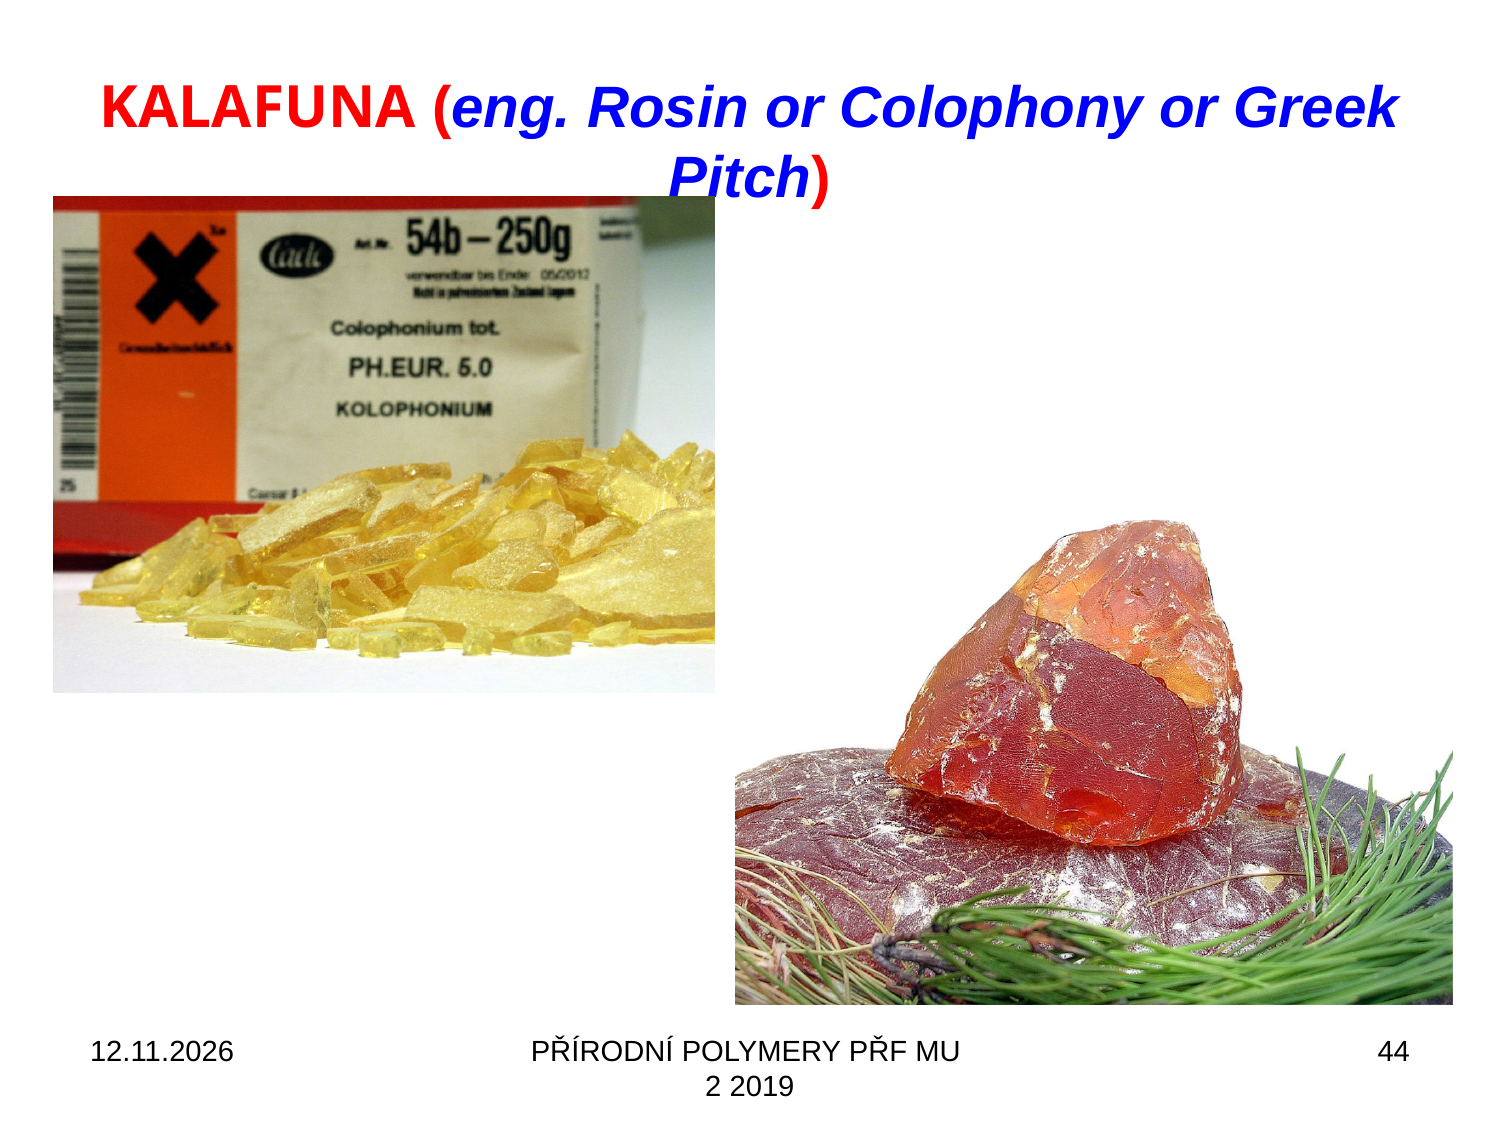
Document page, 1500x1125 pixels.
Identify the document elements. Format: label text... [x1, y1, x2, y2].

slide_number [74, 1024, 426, 1103]
slide_number 44 [1074, 1024, 1426, 1103]
title KALAFUNA (eng. Rosin or Colophony or Greek Pitch) [74, 44, 1426, 233]
footer PŘÍRODNÍ POLYMERY PŘF MU 2 2019 [512, 1024, 988, 1103]
picture [52, 196, 715, 693]
picture [735, 455, 1453, 1005]
